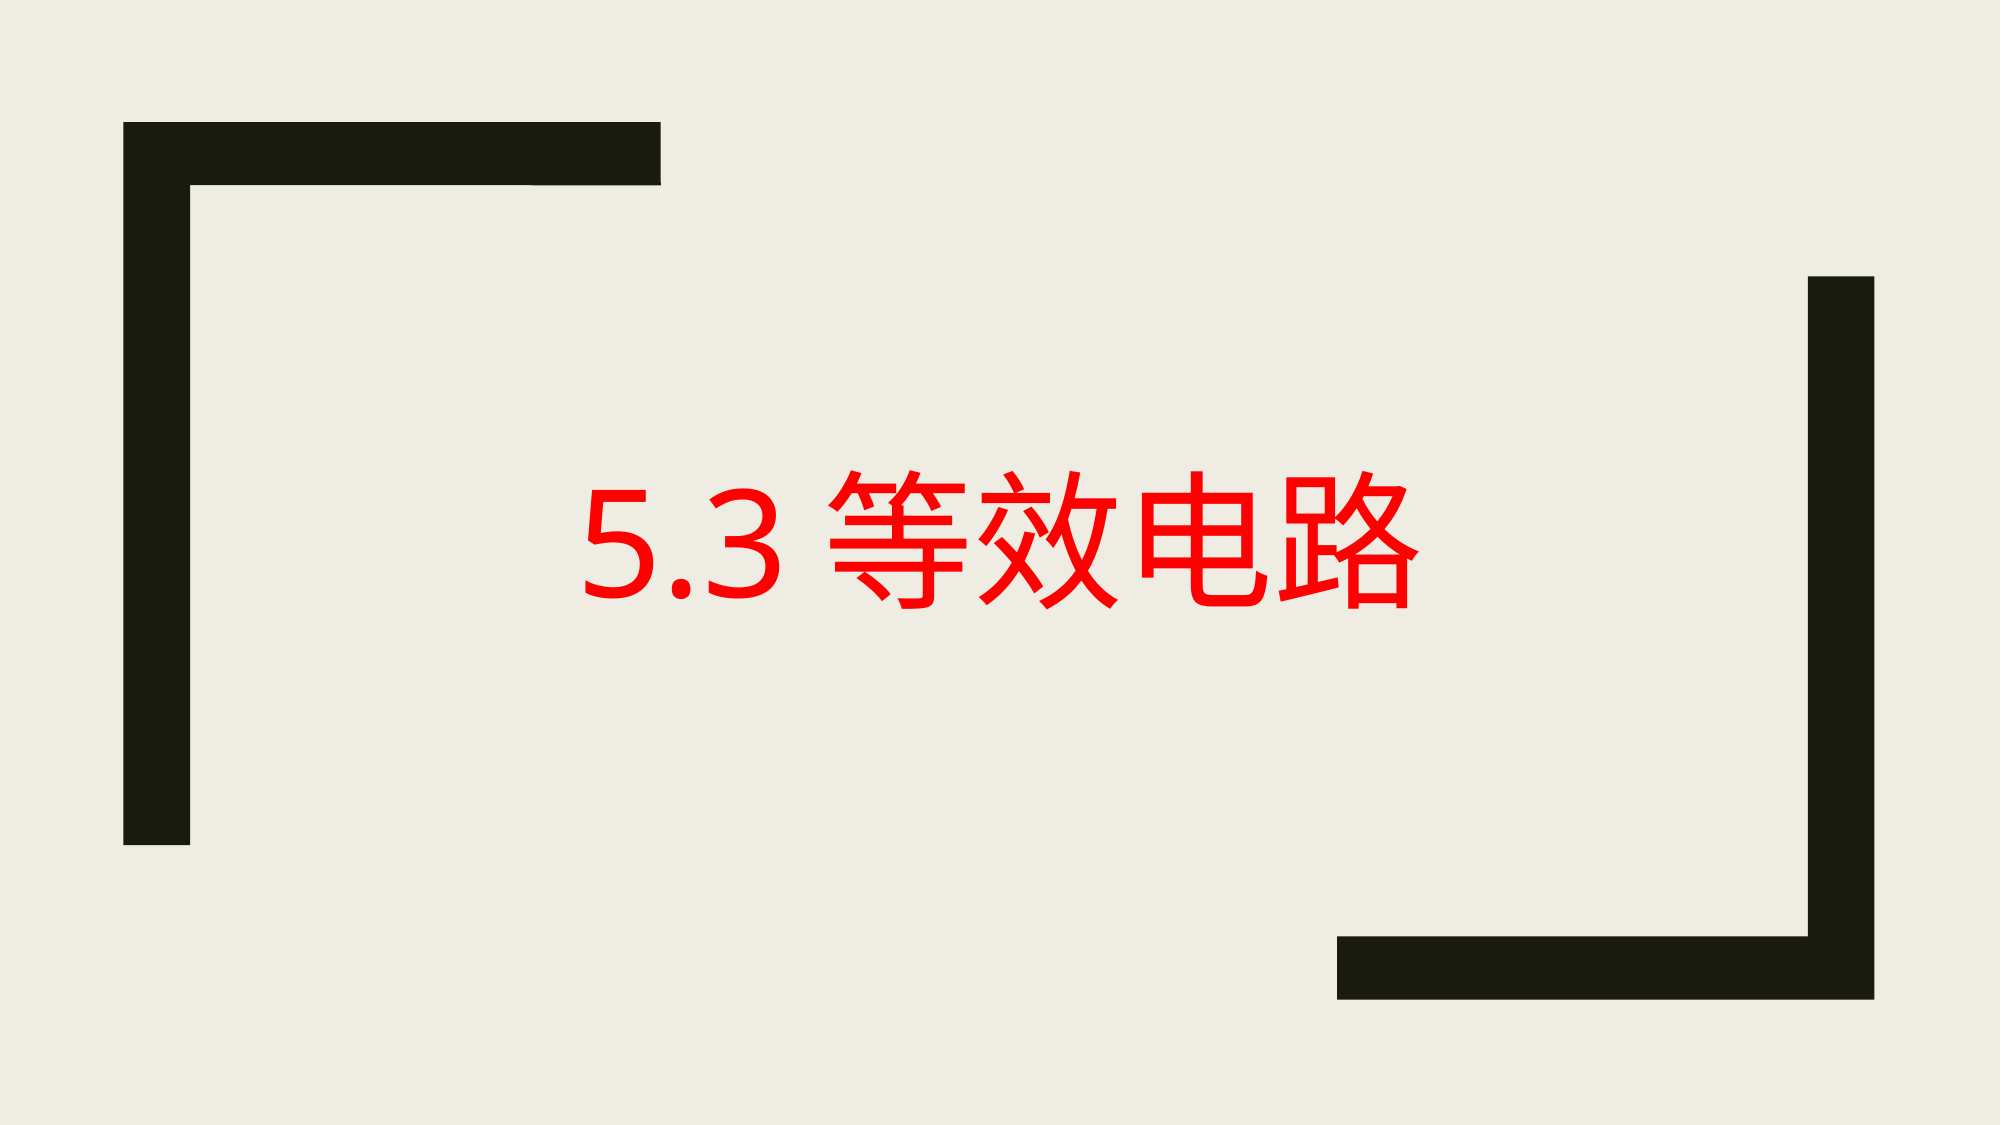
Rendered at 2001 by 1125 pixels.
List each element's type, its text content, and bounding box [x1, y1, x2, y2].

title 5.3等效电路 [314, 293, 1686, 638]
